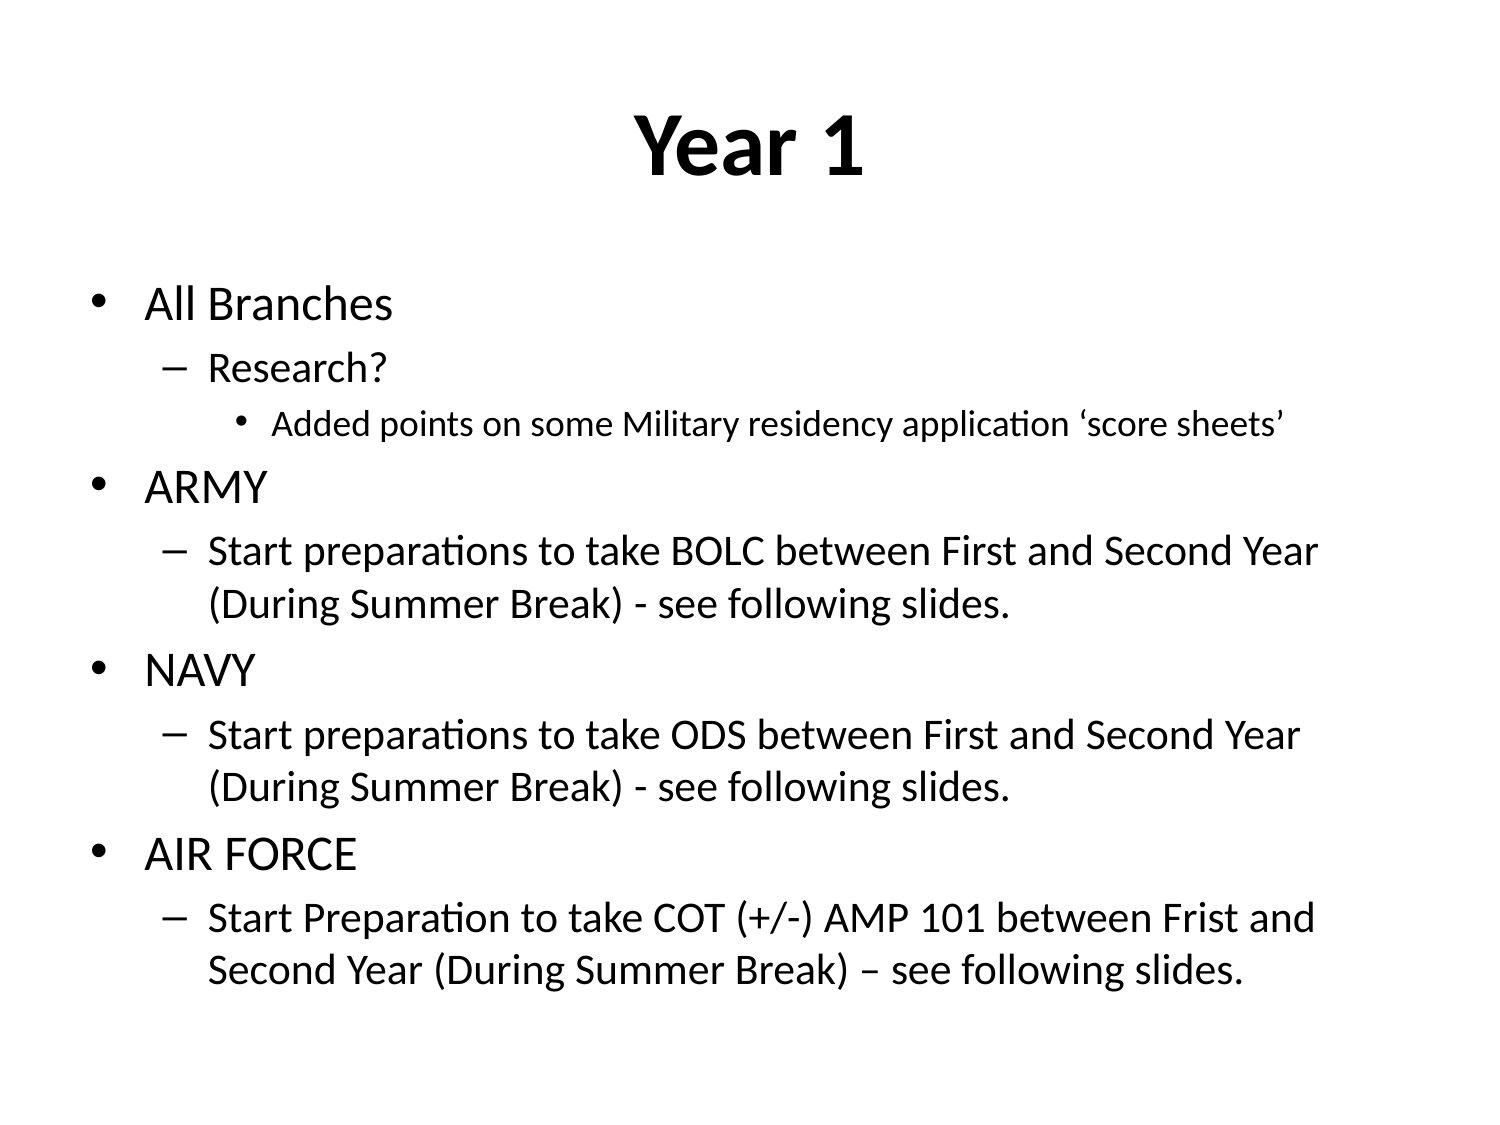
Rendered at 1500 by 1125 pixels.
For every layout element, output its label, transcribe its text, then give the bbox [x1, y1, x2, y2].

title Year 1 [75, 45, 1425, 233]
list All Branches Research? Added points on some Military residency application ‘score sheets’ ARMY Start preparations to take BOLC between First and Second Year (During Summer Break) - see following slides. NAVY Start preparations to take ODS between First and Second Year (During Summer Break) - see following slides. AIR FORCE Start Preparation to take COT (+/-) AMP 101 between Frist and Second Year (During Summer Break) – see following slides. [75, 262, 1425, 1005]
